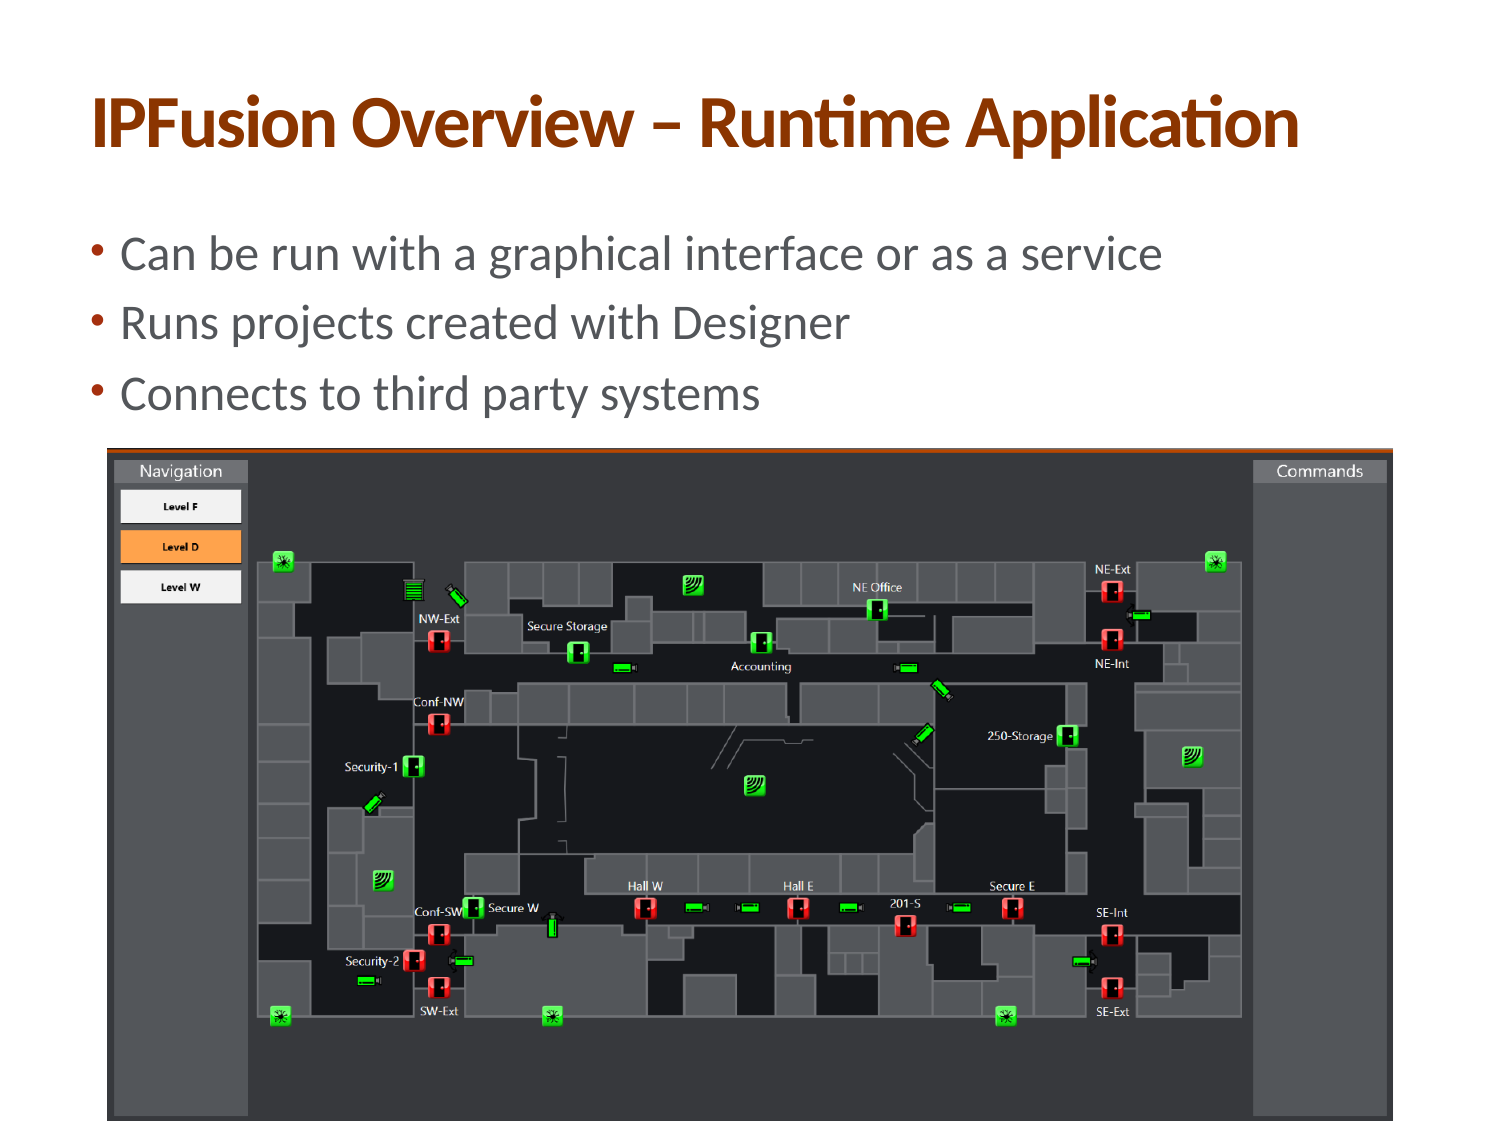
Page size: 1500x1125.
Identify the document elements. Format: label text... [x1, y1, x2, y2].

title IPFusion Overview – Runtime Application [75, 35, 1425, 200]
picture [106, 448, 1394, 1122]
list Can be run with a graphical interface or as a service Runs projects created with Designer Connects to third party systems [75, 212, 1450, 500]
